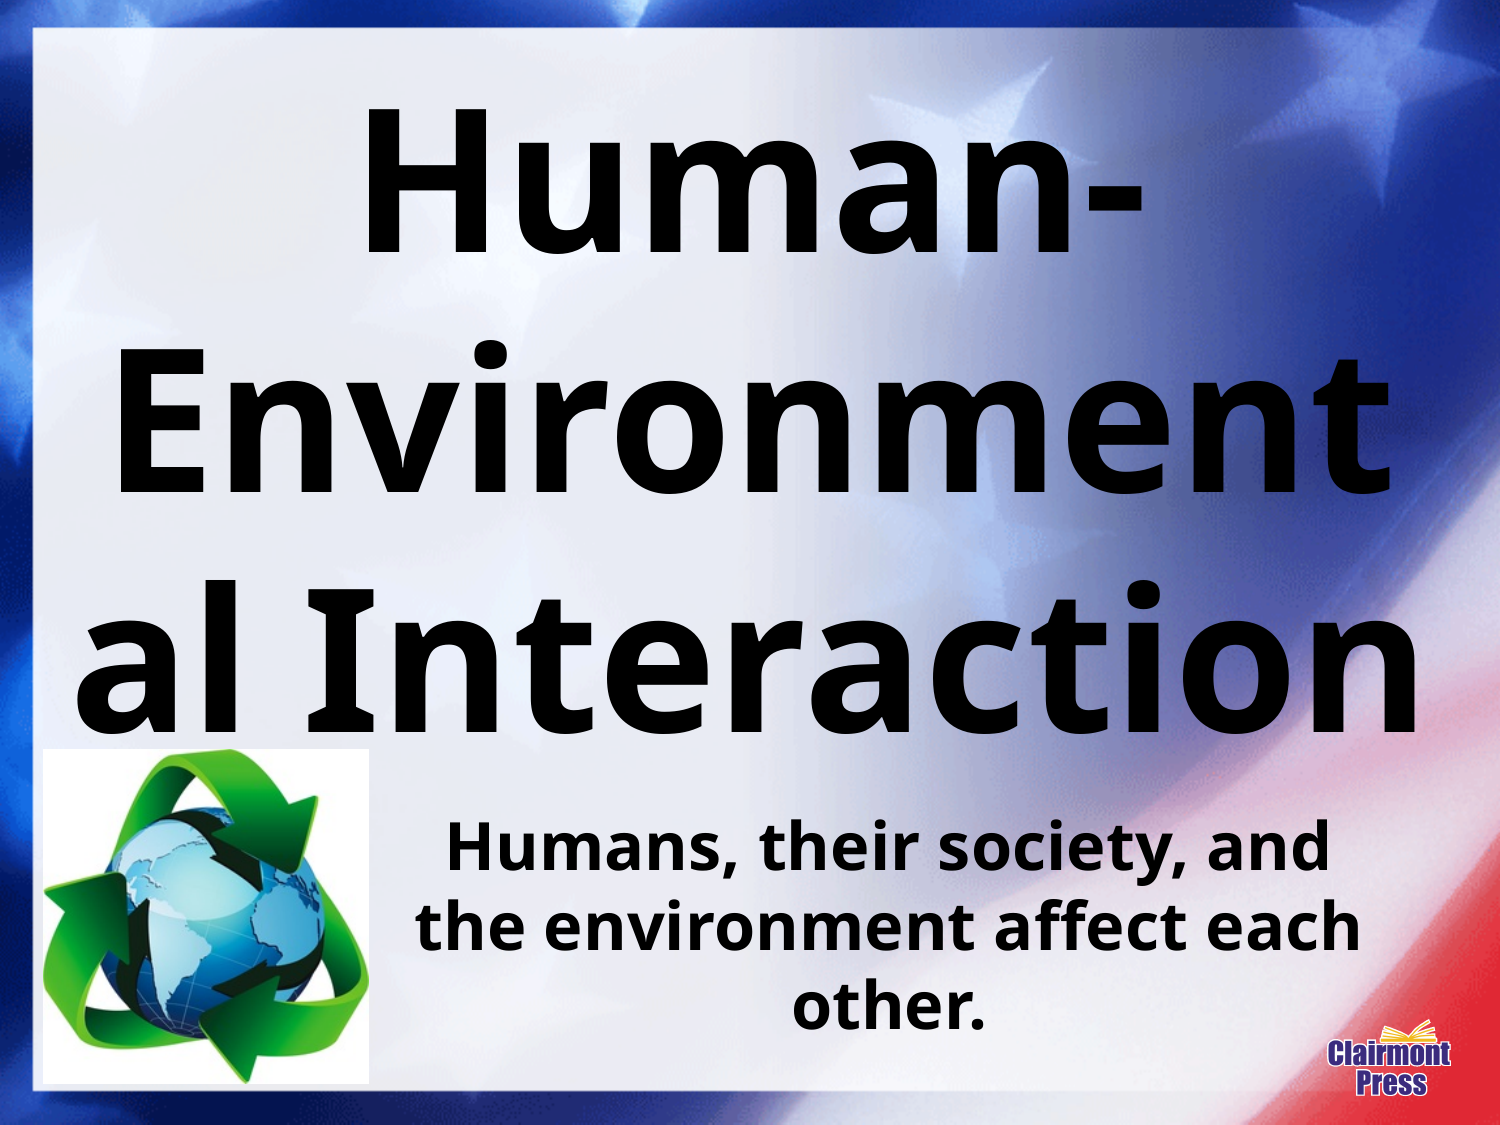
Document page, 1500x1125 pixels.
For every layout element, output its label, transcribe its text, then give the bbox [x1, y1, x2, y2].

text_box Humans, their society, and the environment affect each other. [376, 504, 1402, 942]
title Human-Environmental Interaction [37, 24, 1463, 801]
picture [0, 0, 1500, 1125]
